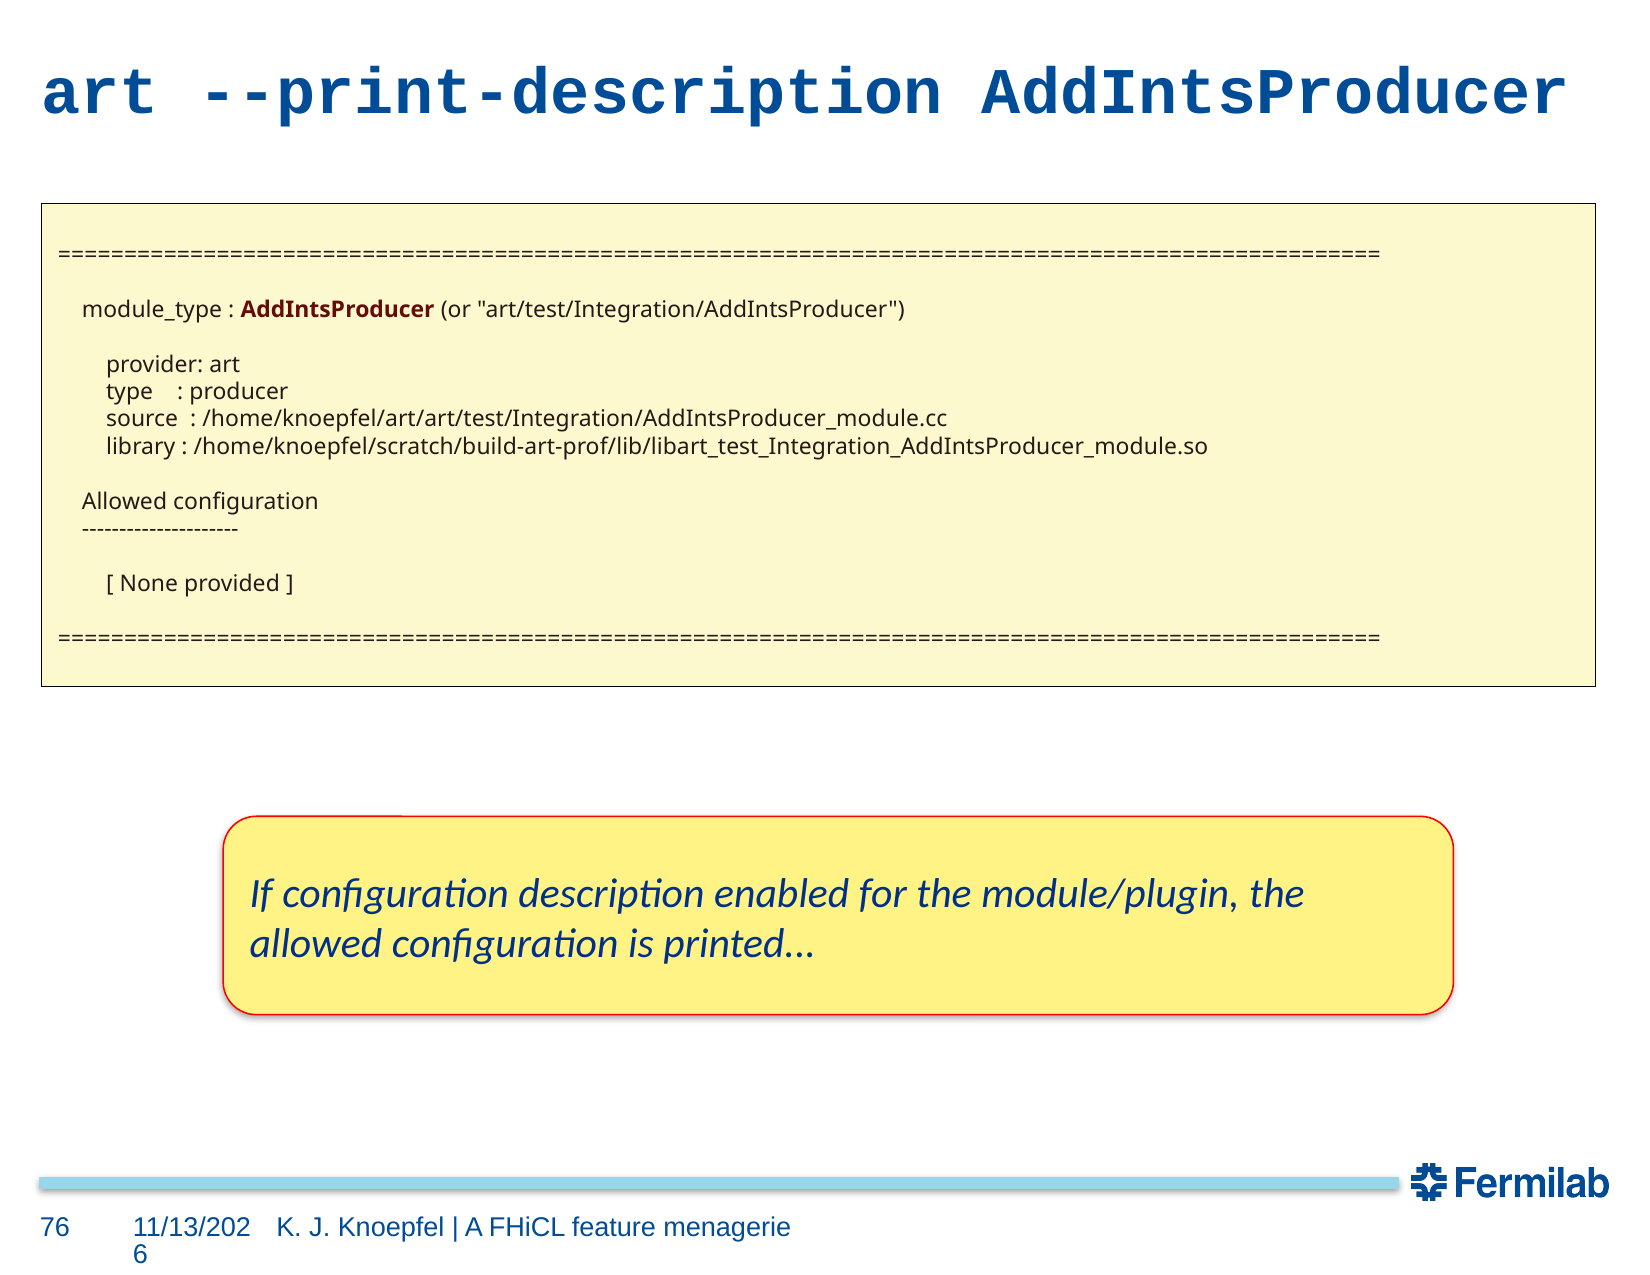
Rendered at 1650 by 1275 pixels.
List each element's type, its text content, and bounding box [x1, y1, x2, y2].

slide_number 76 [40, 1209, 115, 1254]
title art --print-description AddIntsProducer [41, 46, 1609, 127]
footer K. J. Knoepfel | A FHiCL feature menagerie [276, 1209, 1407, 1255]
text_box ==================================================================================================== module_type : AddIntsProducer (or "art/test/Integration/AddIntsProducer") provider: art type : producer source : /home/knoepfel/art/art/test/Integration/AddIntsProducer_module.cc library : /home/knoepfel/scratch/build-art-prof/lib/libart_test_Integration_AddIntsProducer_module.so Allowed configuration --------------------- [ None provided ] ==================================================================================================== [41, 203, 1596, 687]
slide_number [132, 1209, 255, 1255]
text_box If configuration description enabled for the module/plugin, the allowed configuration is printed... [222, 815, 1455, 1016]
picture [1411, 1163, 1609, 1201]
